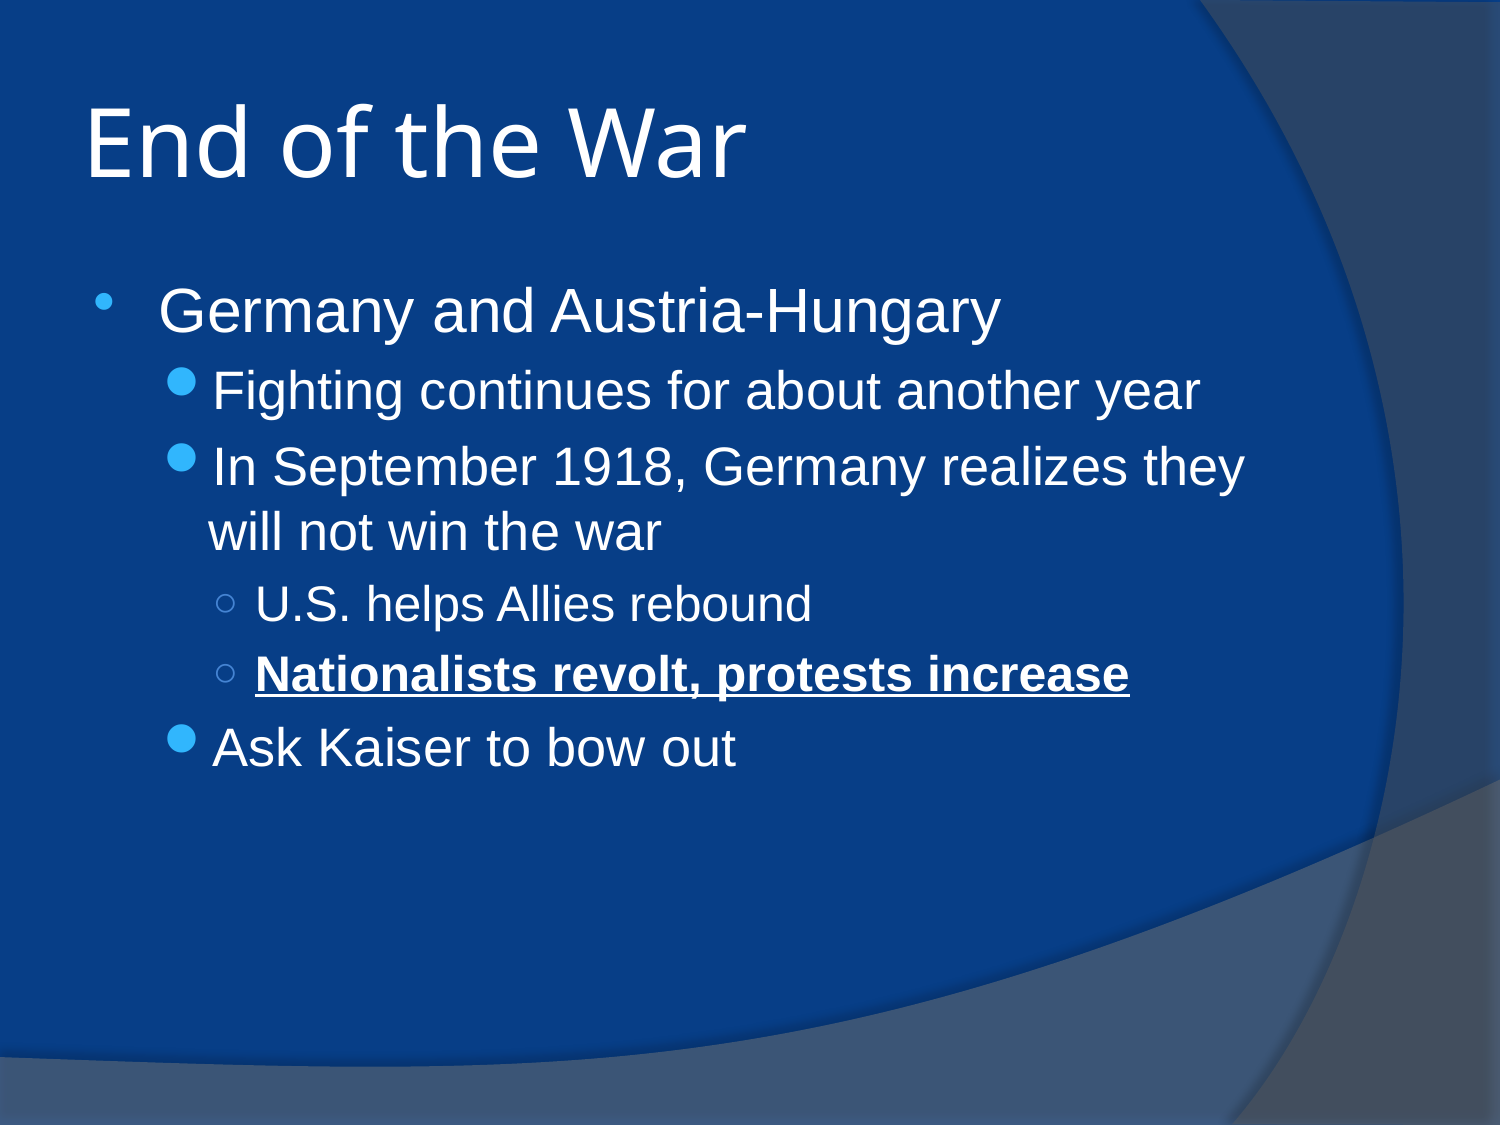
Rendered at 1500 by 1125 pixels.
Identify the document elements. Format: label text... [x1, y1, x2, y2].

list Germany and Austria-Hungary Fighting continues for about another year In September 1918, Germany realizes they will not win the war U.S. helps Allies rebound Nationalists revolt, protests increase Ask Kaiser to bow out [75, 262, 1300, 1005]
title End of the War [75, 45, 1300, 233]
